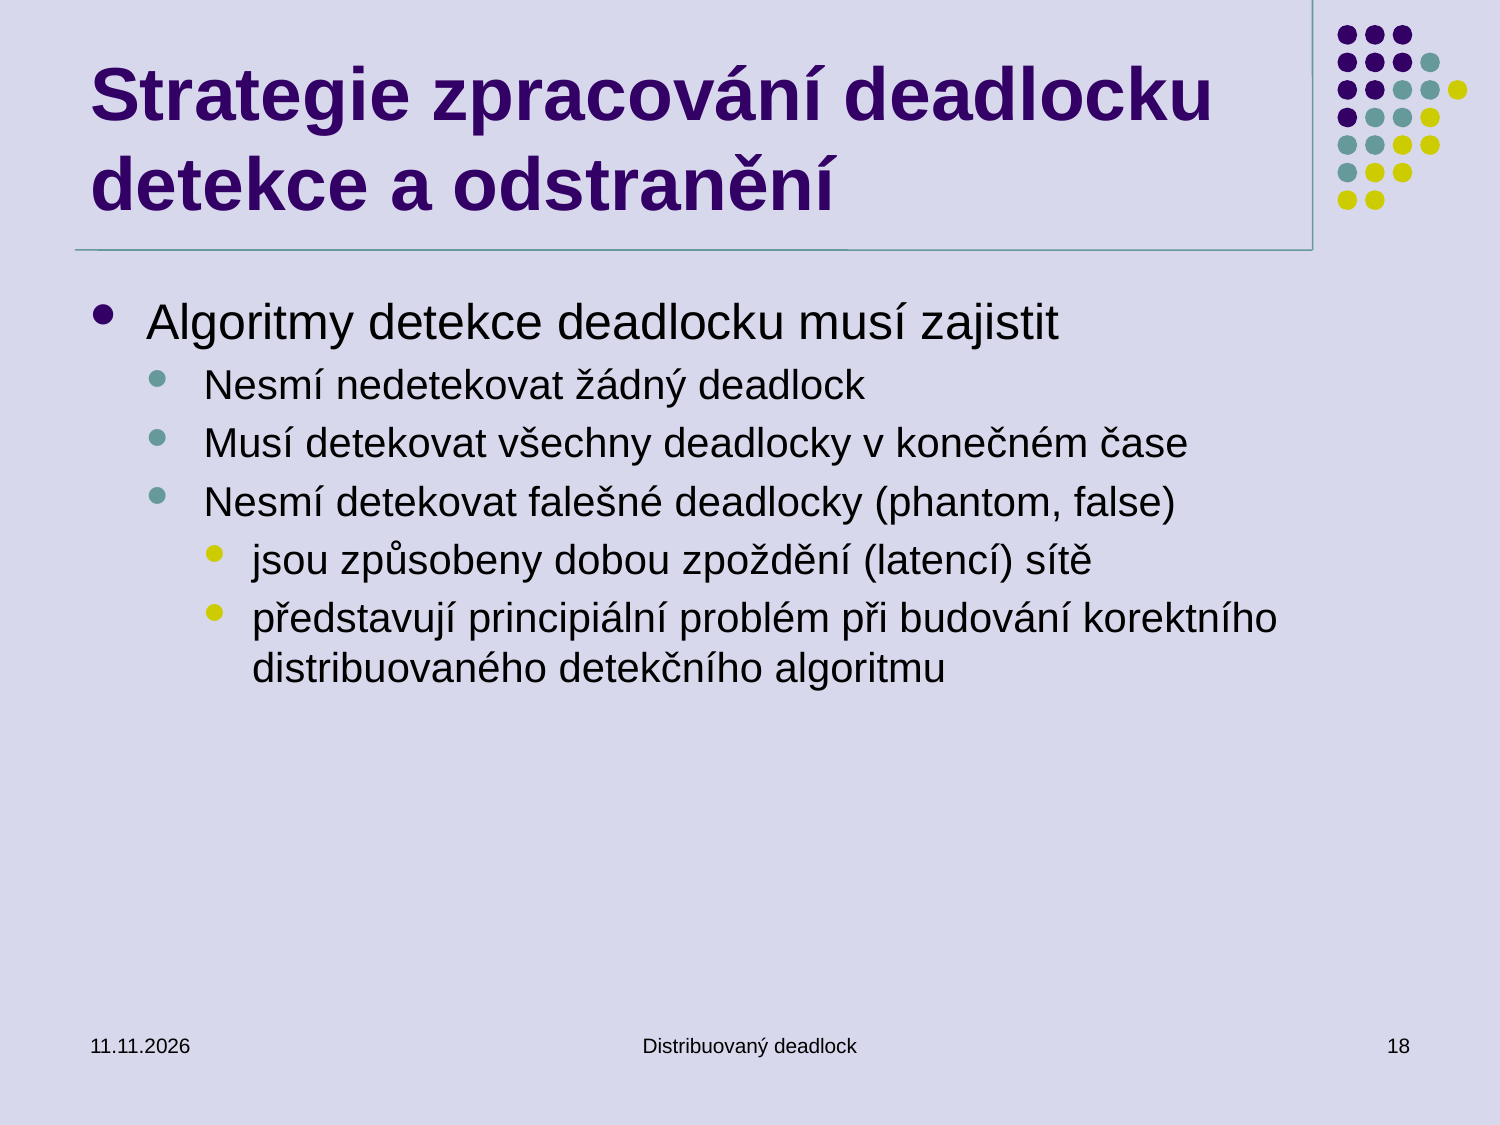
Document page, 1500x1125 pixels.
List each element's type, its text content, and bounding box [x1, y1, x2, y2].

slide_number 18 [1074, 1025, 1425, 1100]
slide_number 23. 11. 2018 [75, 1025, 425, 1100]
title Strategie zpracování deadlocku detekce a odstranění [75, 20, 1313, 233]
footer Distribuovaný deadlock [512, 1025, 988, 1100]
list Algoritmy detekce deadlocku musí zajistit Nesmí nedetekovat žádný deadlock Musí detekovat všechny deadlocky v konečném čase Nesmí detekovat falešné deadlocky (phantom, false) jsou způsobeny dobou zpoždění (latencí) sítě představují principiální problém při budování korektního distribuovaného detekčního algoritmu [75, 282, 1425, 1006]
